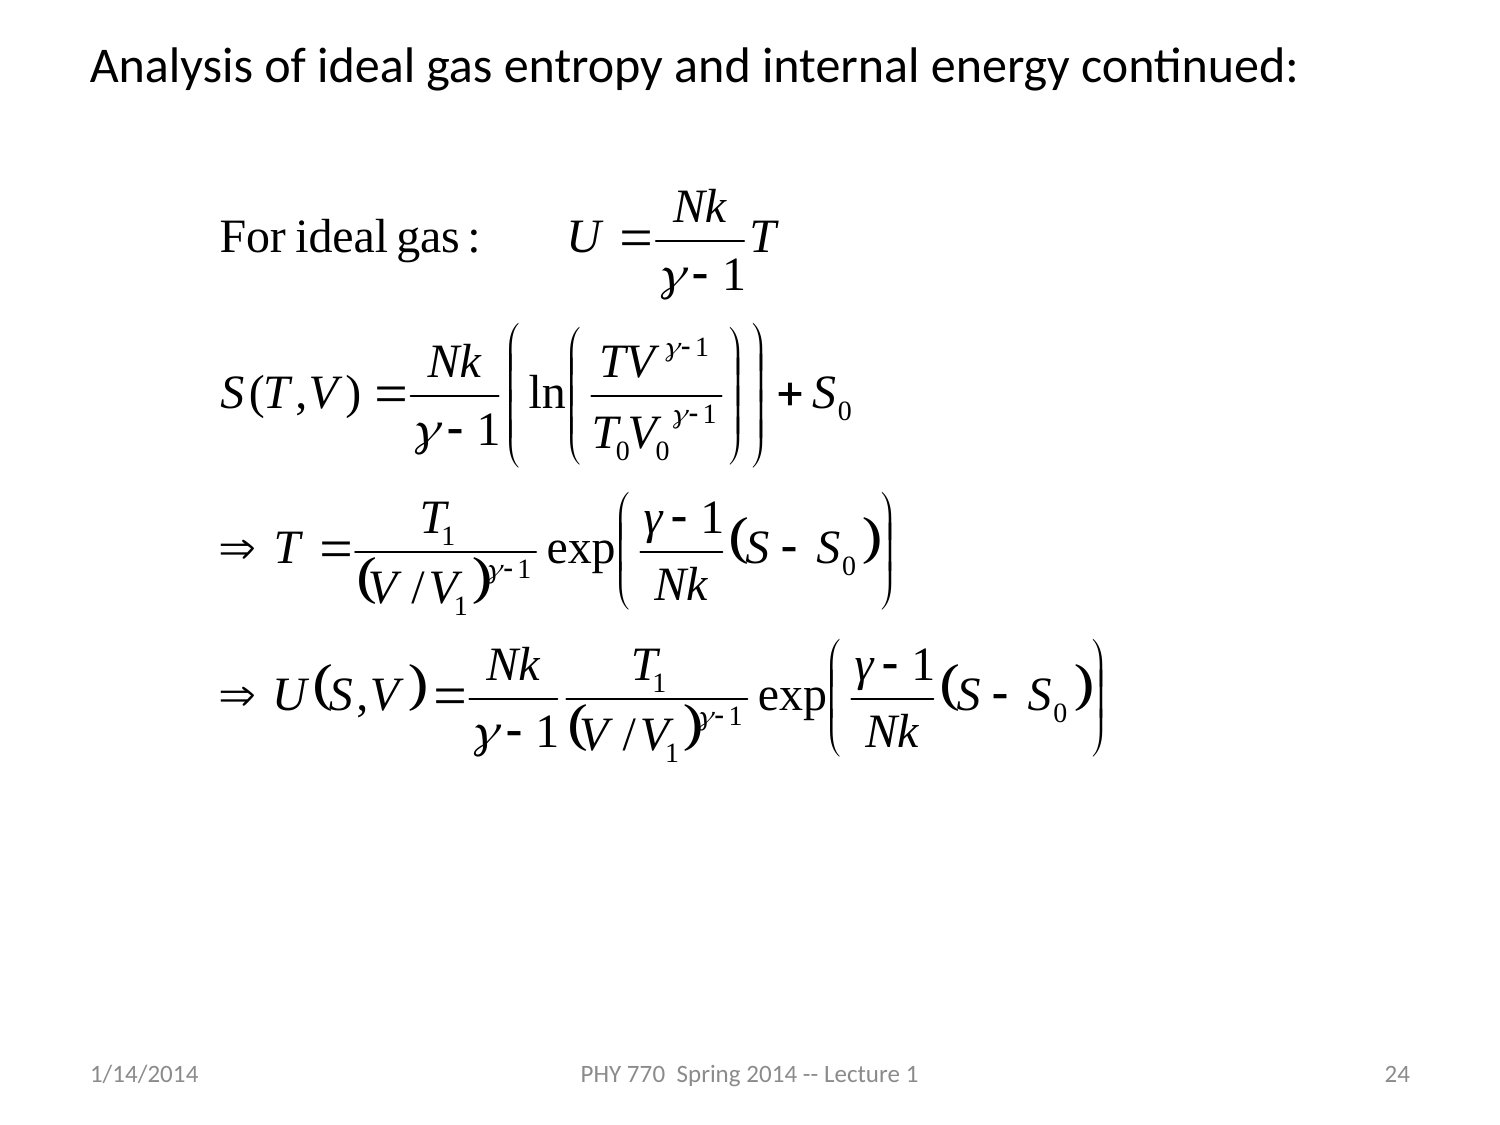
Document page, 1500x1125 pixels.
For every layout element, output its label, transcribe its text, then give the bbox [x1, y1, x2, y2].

text_box Analysis of ideal gas entropy and internal energy continued: [75, 24, 1475, 100]
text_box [212, 174, 1119, 774]
footer PHY 770 Spring 2014 -- Lecture 1 [512, 1042, 988, 1103]
slide_number 24 [1074, 1042, 1425, 1103]
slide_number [75, 1042, 425, 1103]
